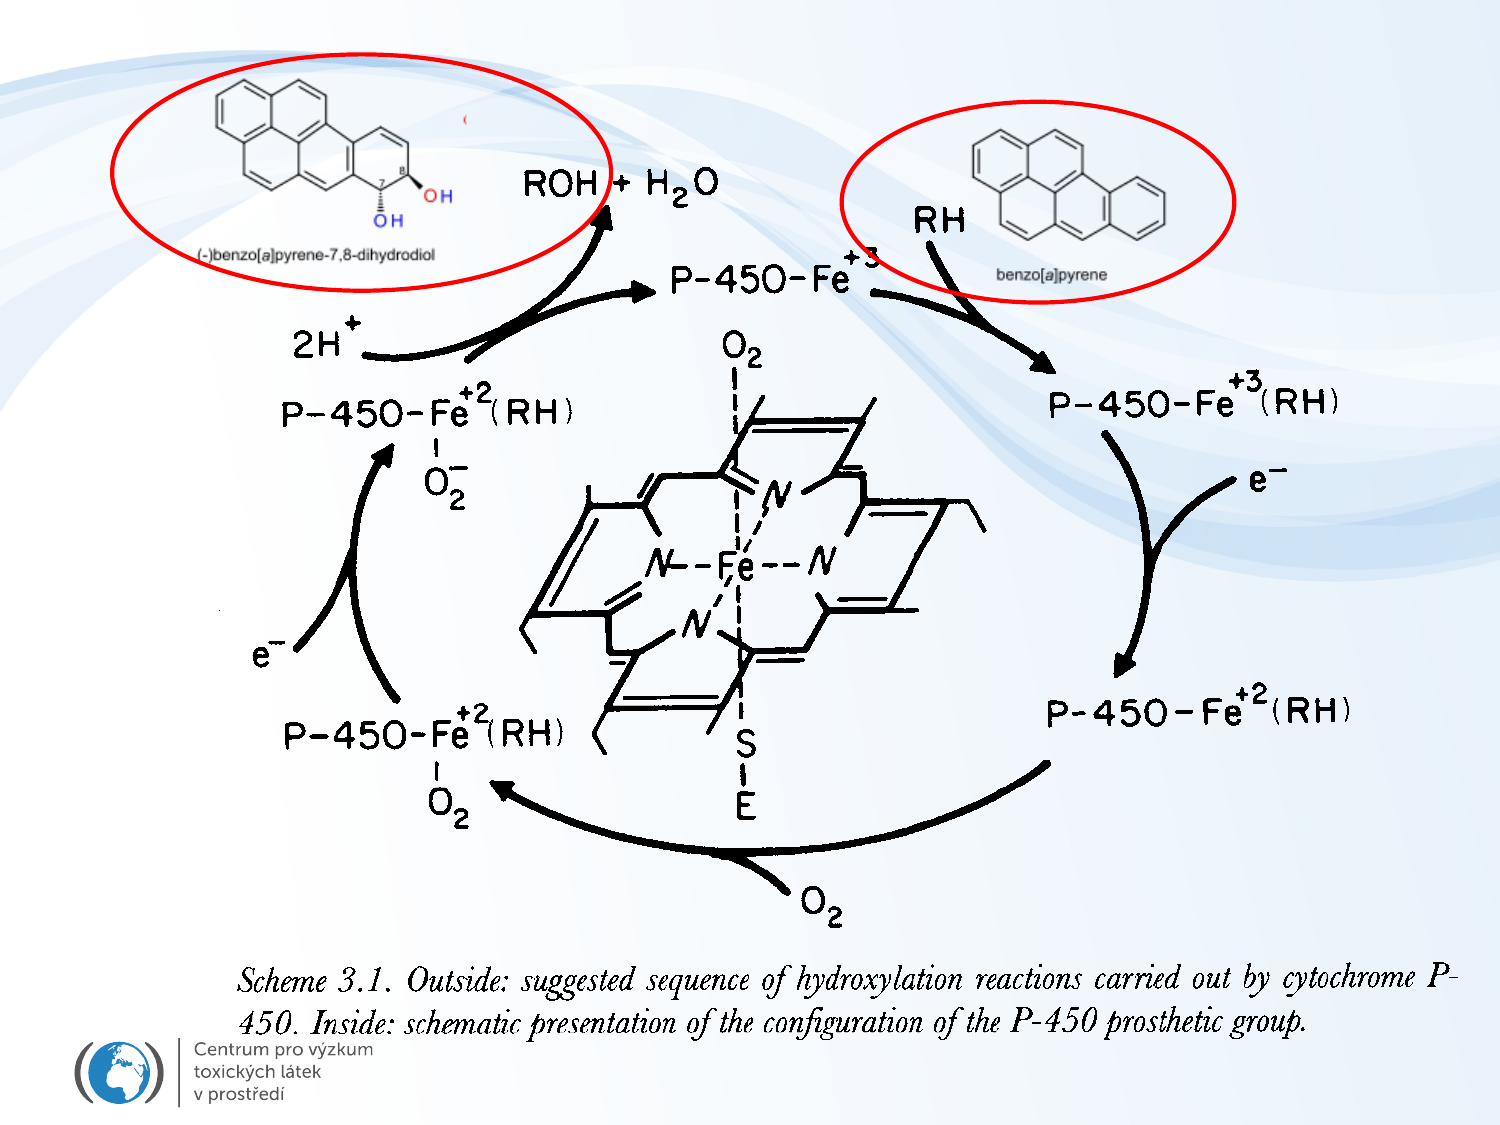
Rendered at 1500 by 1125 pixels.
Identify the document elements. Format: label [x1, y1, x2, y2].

text_box [110, 84, 189, 261]
picture [0, 0, 1500, 1125]
text_box [887, 99, 1165, 135]
text_box [211, 52, 601, 135]
